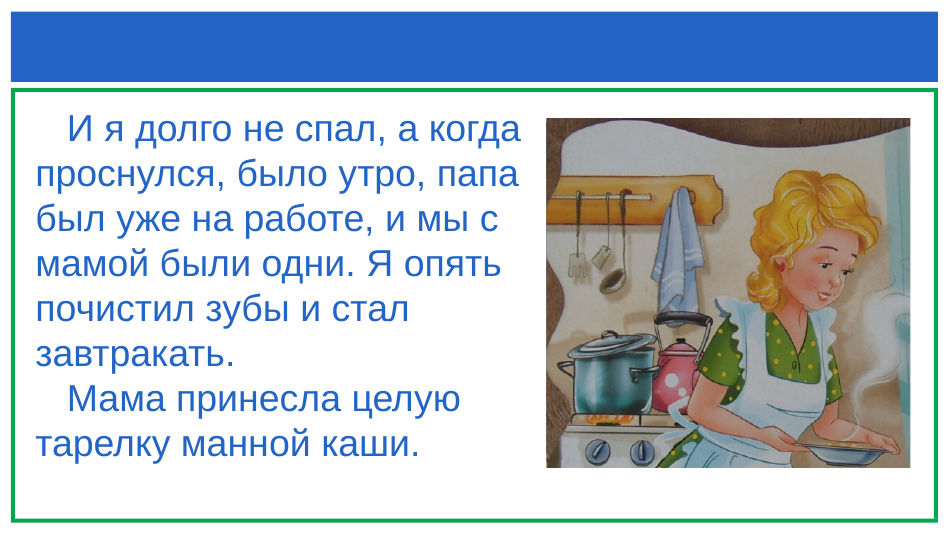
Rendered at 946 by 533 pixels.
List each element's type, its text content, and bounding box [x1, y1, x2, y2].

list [546, 118, 911, 468]
list И я долго не спал, а когда проснулся, было утро, папа был уже на работе, и мы с мамой были одни. Я опять почистил зубы и стал завтракать. Мама принесла целую тарелку манной каши. [35, 103, 533, 468]
